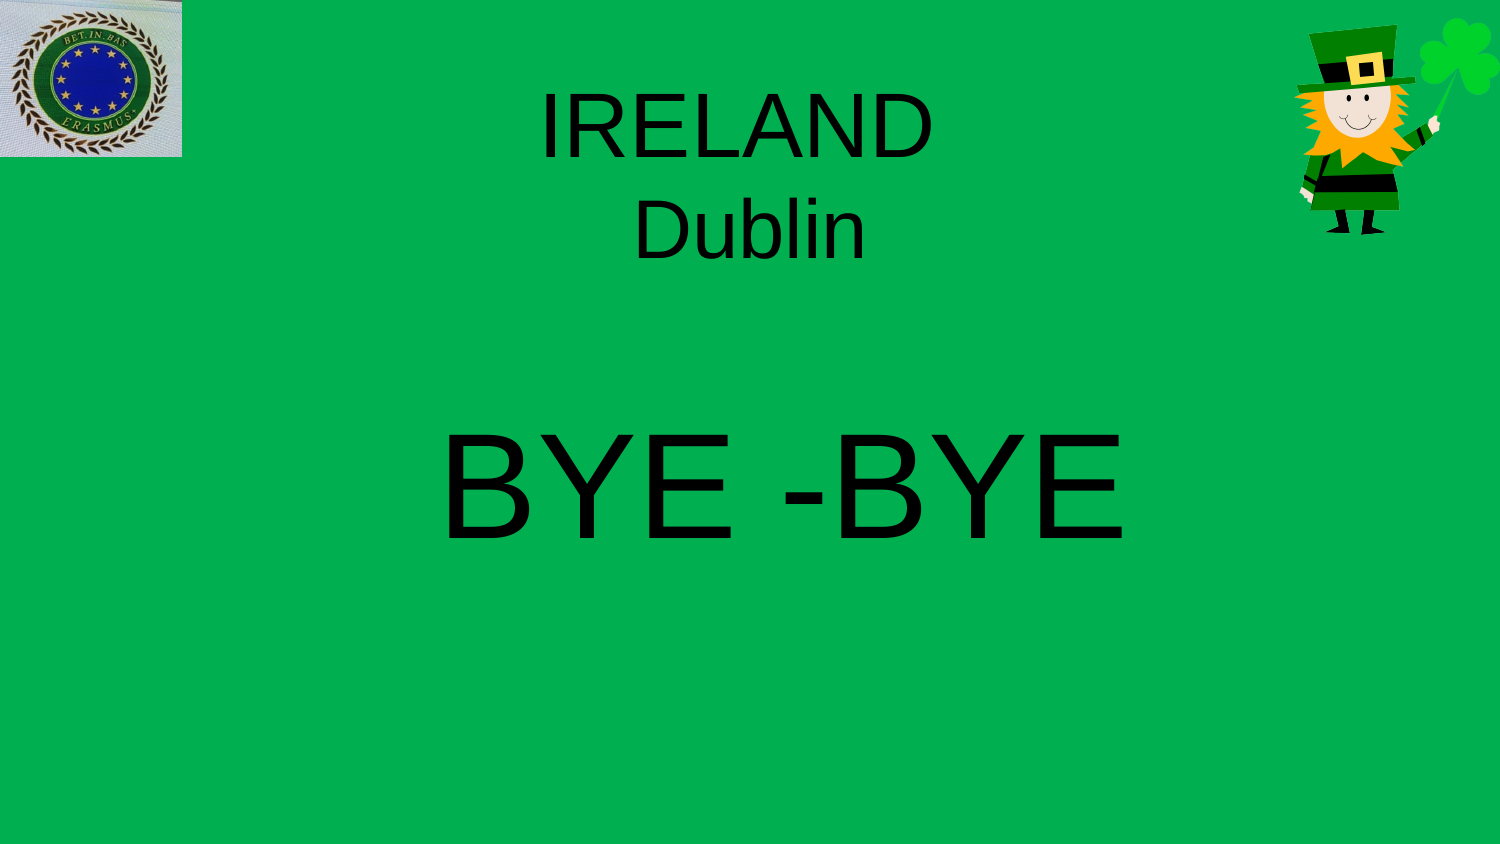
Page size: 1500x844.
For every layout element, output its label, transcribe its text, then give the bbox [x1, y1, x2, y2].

title IRELAND Dublin [187, 41, 1313, 283]
picture [0, 0, 182, 158]
text_box BYE -BYE [318, 381, 1293, 577]
picture [1292, 18, 1500, 235]
